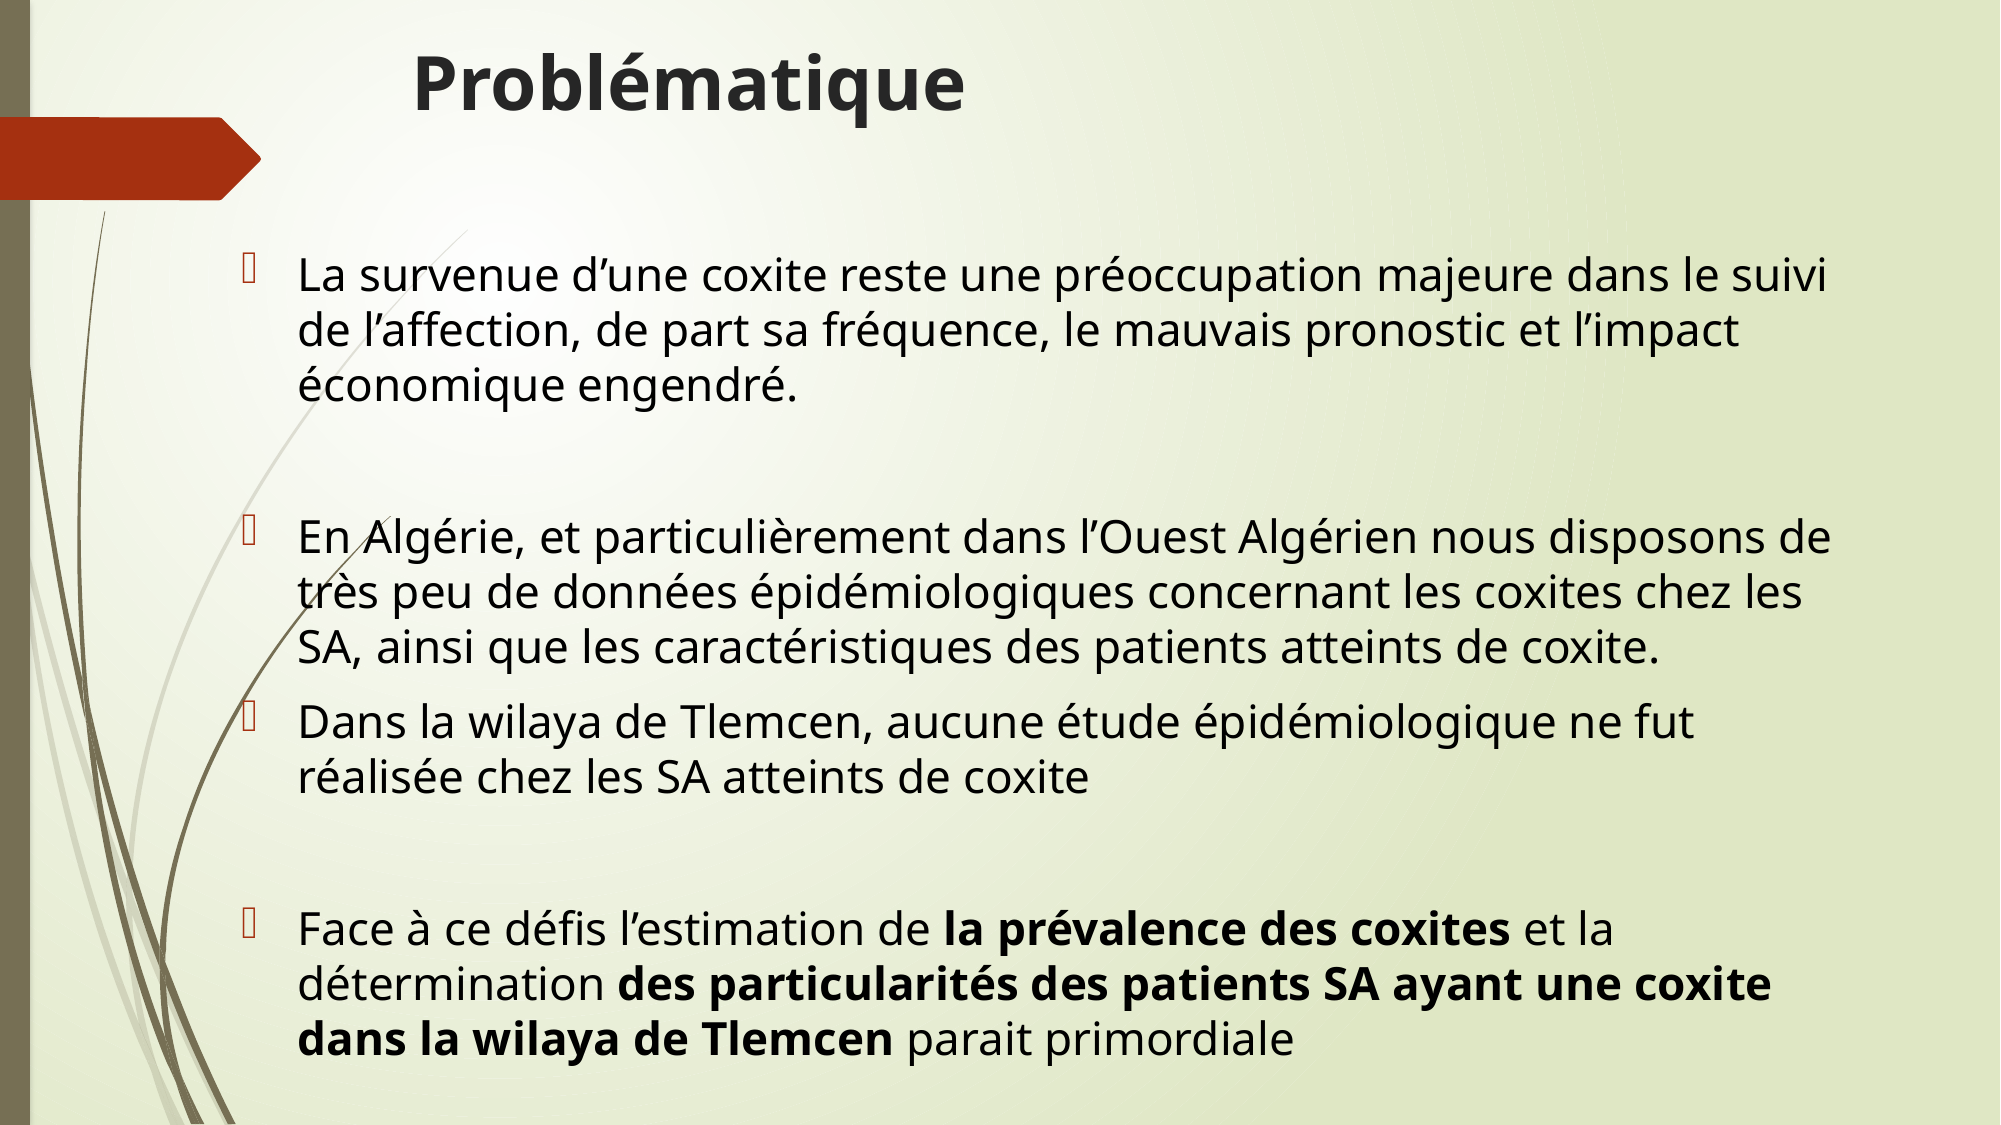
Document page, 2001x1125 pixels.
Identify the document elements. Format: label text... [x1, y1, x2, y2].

title Problématique [395, 28, 1858, 238]
list La survenue d’une coxite reste une préoccupation majeure dans le suivi de l’affection, de part sa fréquence, le mauvais pronostic et l’impact économique engendré. En Algérie, et particulièrement dans l’Ouest Algérien nous disposons de très peu de données épidémiologiques concernant les coxites chez les SA, ainsi que les caractéristiques des patients atteints de coxite. Dans la wilaya de Tlemcen, aucune étude épidémiologique ne fut réalisée chez les SA atteints de coxite Face à ce défis l’estimation de la prévalence des coxites et la détermination des particularités des patients SA ayant une coxite dans la wilaya de Tlemcen parait primordiale [226, 238, 1888, 1125]
